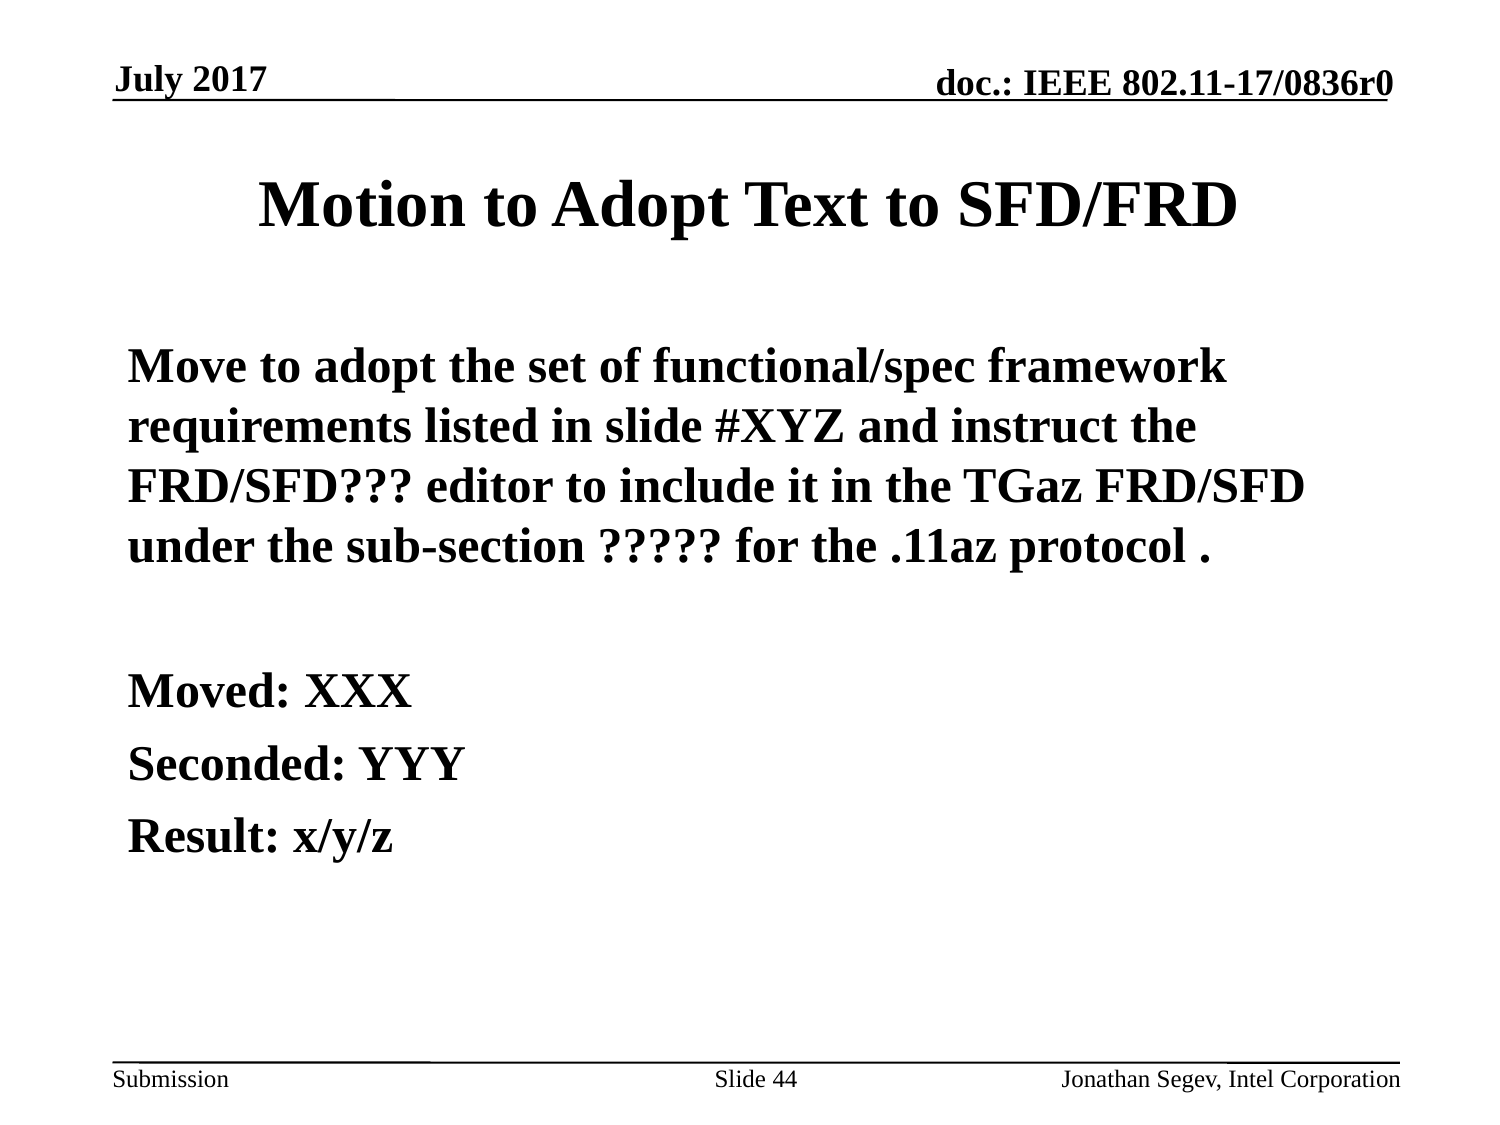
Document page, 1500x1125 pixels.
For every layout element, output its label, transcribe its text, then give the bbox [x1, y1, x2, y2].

title Motion to Adopt Text to SFD/FRD [112, 112, 1388, 288]
footer Jonathan Segev, Intel Corporation [878, 1061, 1402, 1093]
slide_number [114, 54, 423, 100]
list Move to adopt the set of functional/spec framework requirements listed in slide #XYZ and instruct the FRD/SFD??? editor to include it in the TGaz FRD/SFD under the sub-section ????? for the .11az protocol . Moved: XXX Seconded: YYY Result: x/y/z [112, 324, 1388, 1000]
slide_number Slide 44 [712, 1061, 800, 1123]
